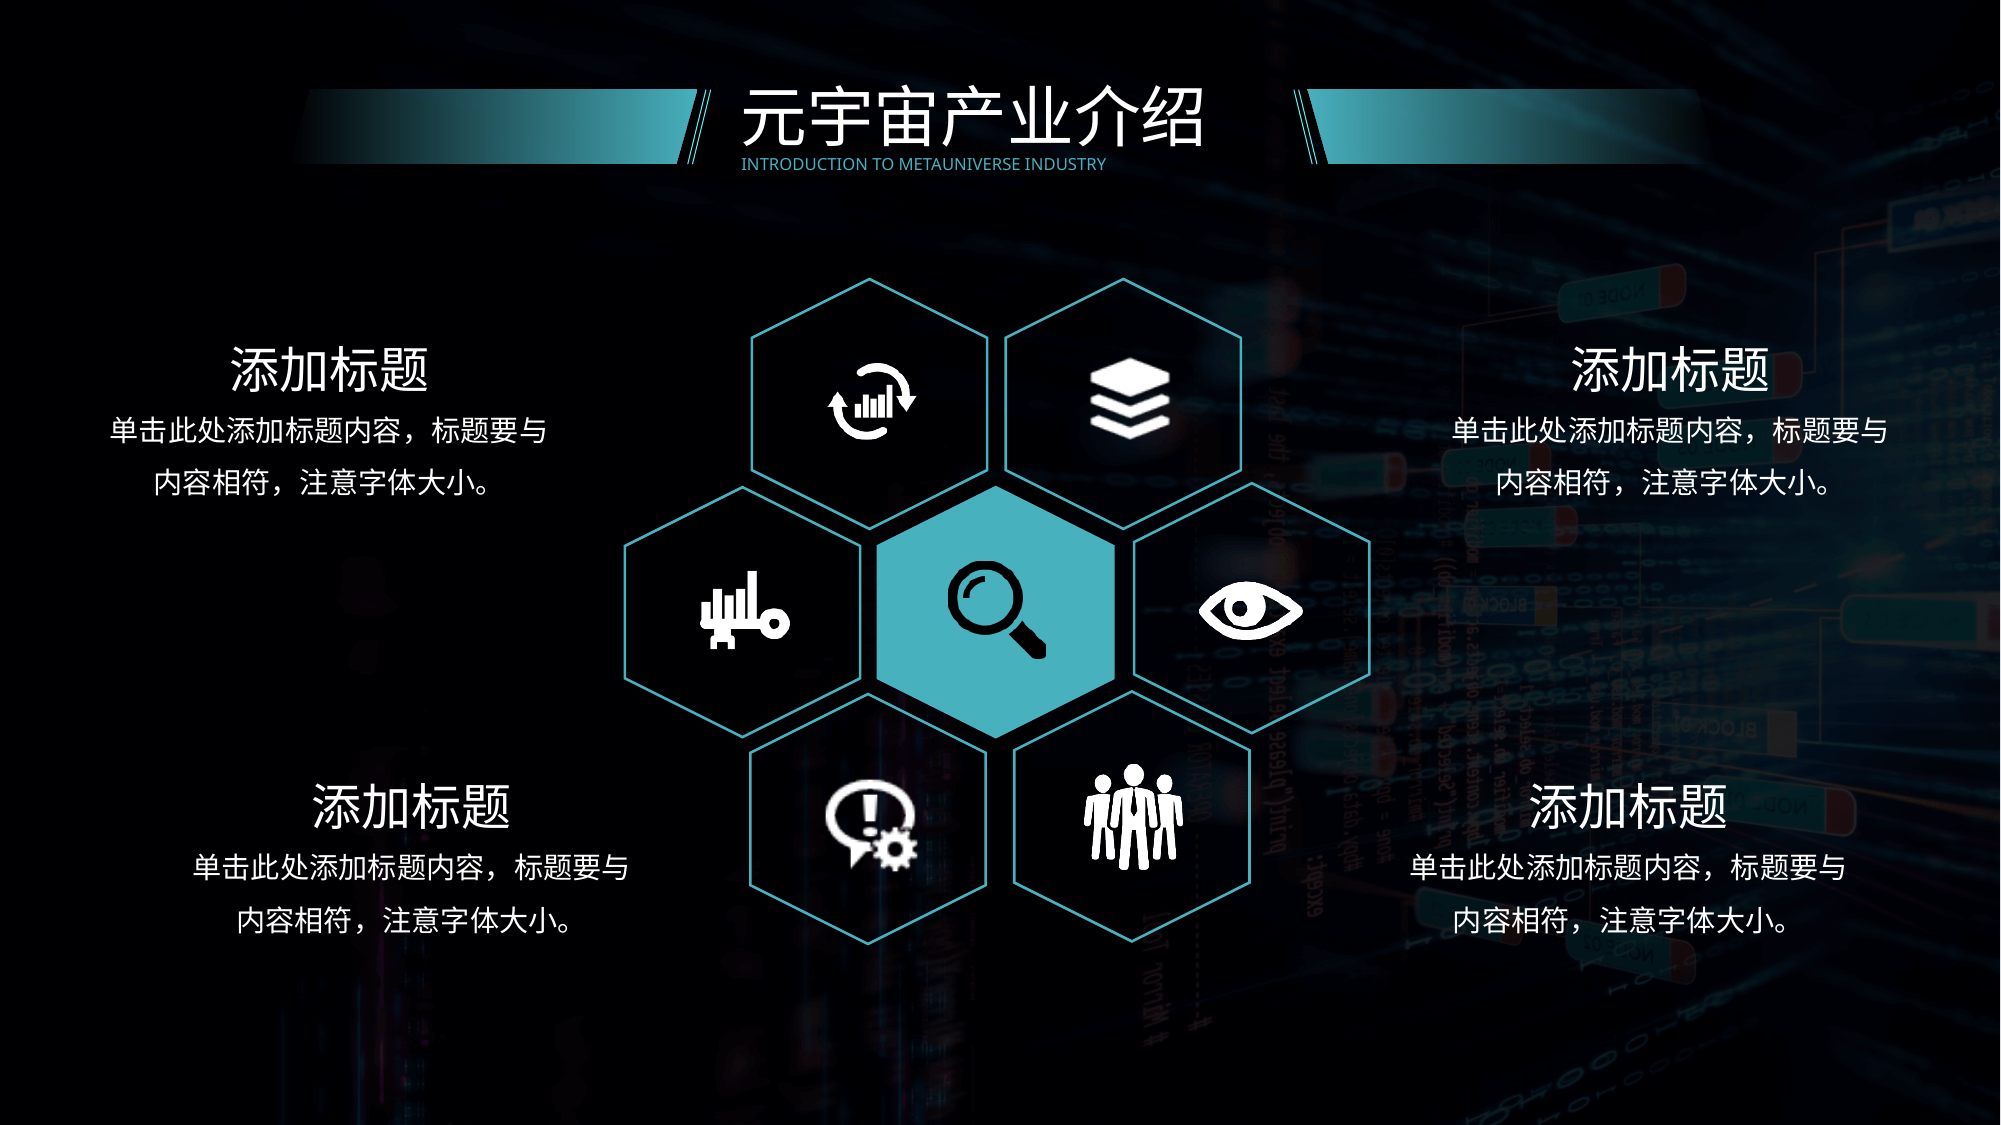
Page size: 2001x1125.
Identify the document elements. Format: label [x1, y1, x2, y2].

text_box [1293, 89, 1717, 164]
text_box [624, 278, 1370, 944]
text_box [288, 89, 711, 164]
picture [0, 0, 2001, 1125]
text_box [1443, 326, 1898, 503]
text_box [1401, 763, 1856, 940]
text_box [184, 763, 639, 940]
text_box [102, 326, 557, 503]
text_box [725, 66, 1270, 182]
